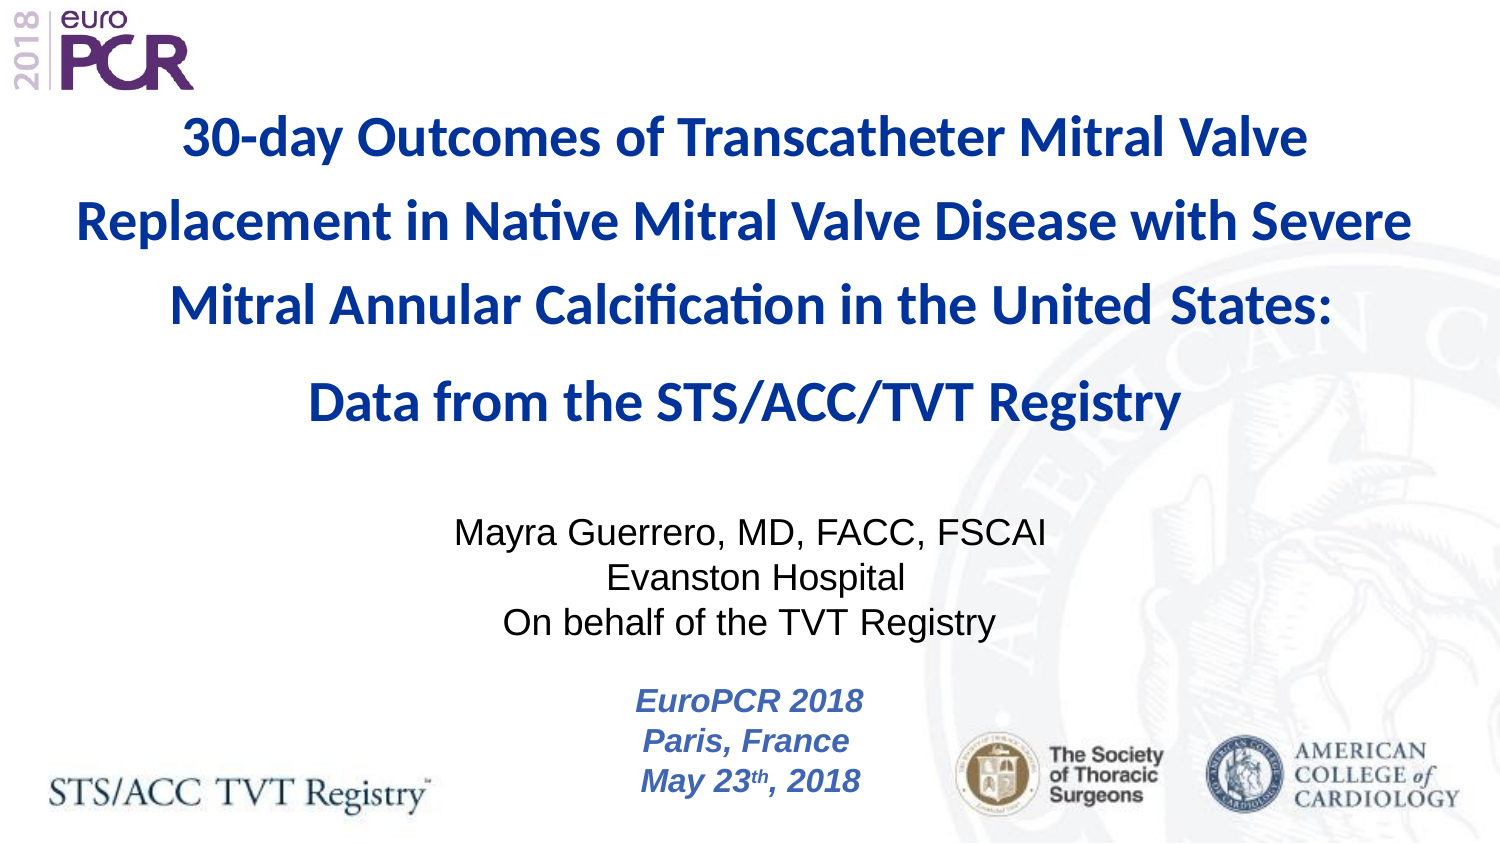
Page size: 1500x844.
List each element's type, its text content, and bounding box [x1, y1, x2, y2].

title 30-day Outcomes of Transcatheter Mitral Valve Replacement in Native Mitral Valve Disease with Severe Mitral Annular Calcification in the United States: [67, 82, 1432, 337]
text_box [0, 0, 1500, 843]
text_box Data from the STS/ACC/TVT Registry [306, 361, 1197, 433]
text_box Mayra Guerrero, MD, FACC, FSCAI Evanston Hospital On behalf of the TVT Registry EuroPCR 2018 Paris, France May 23th, 2018 [448, 506, 1052, 800]
text_box [4, 0, 201, 102]
